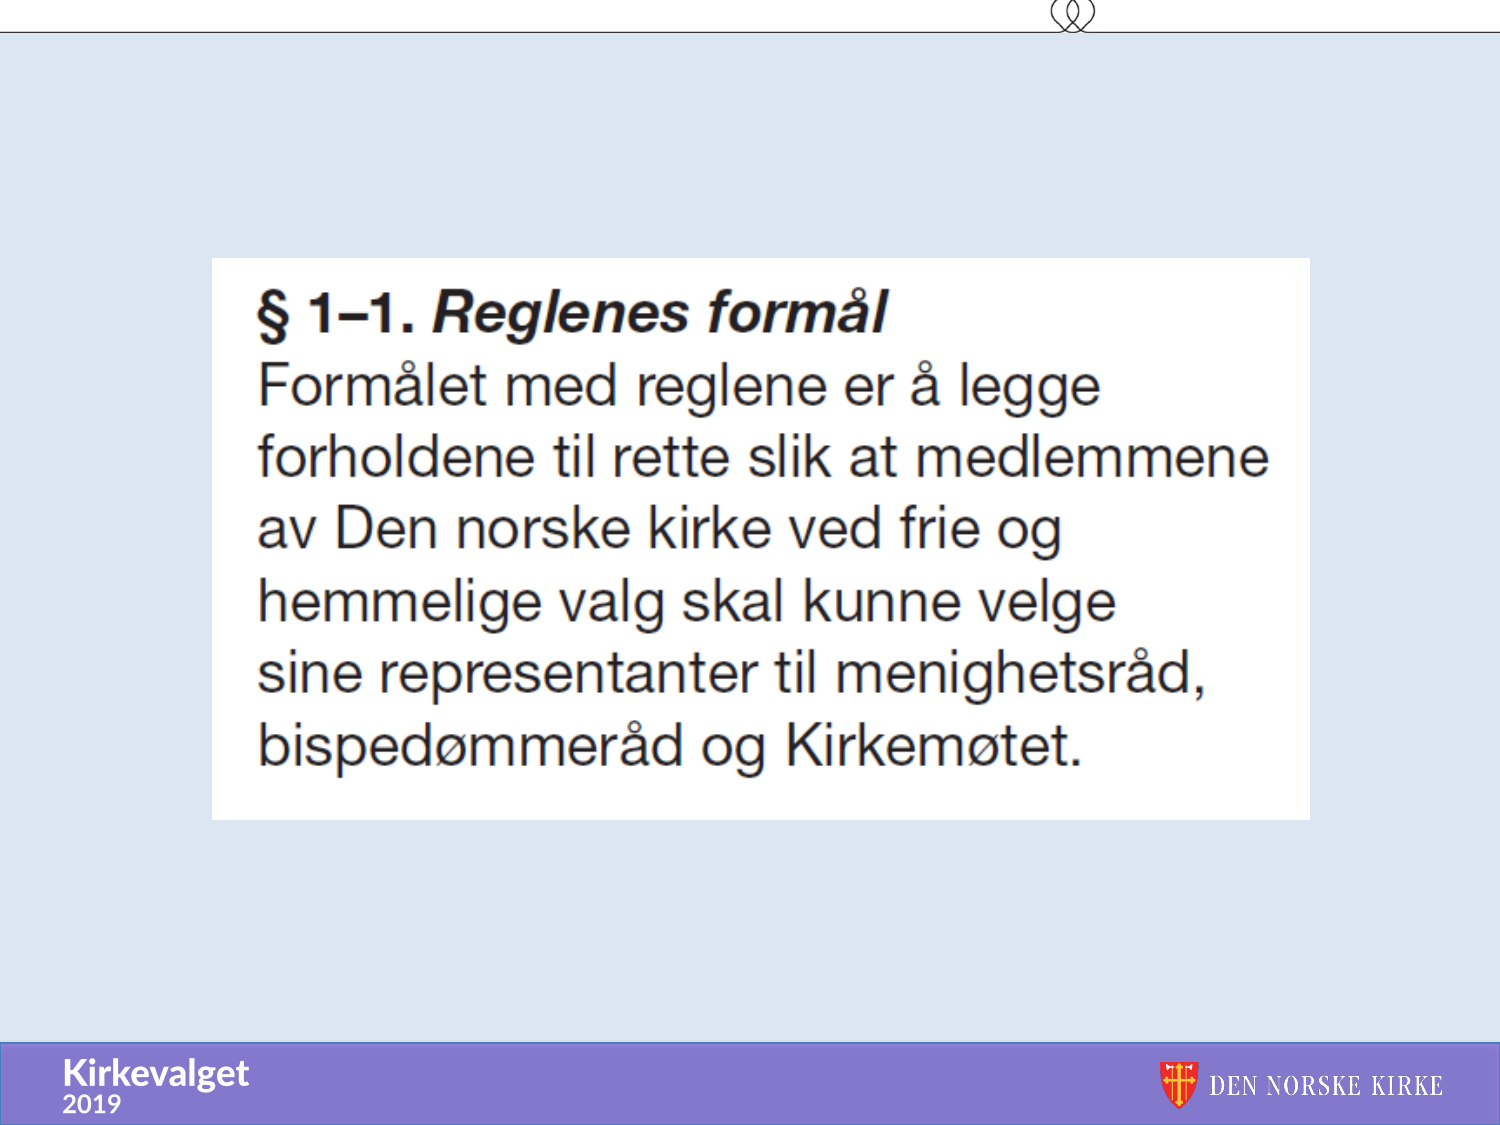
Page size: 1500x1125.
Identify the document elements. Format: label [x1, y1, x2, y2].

picture [39, 1039, 284, 1125]
picture [0, 0, 1500, 33]
list [212, 257, 1310, 820]
picture [1160, 1062, 1442, 1109]
